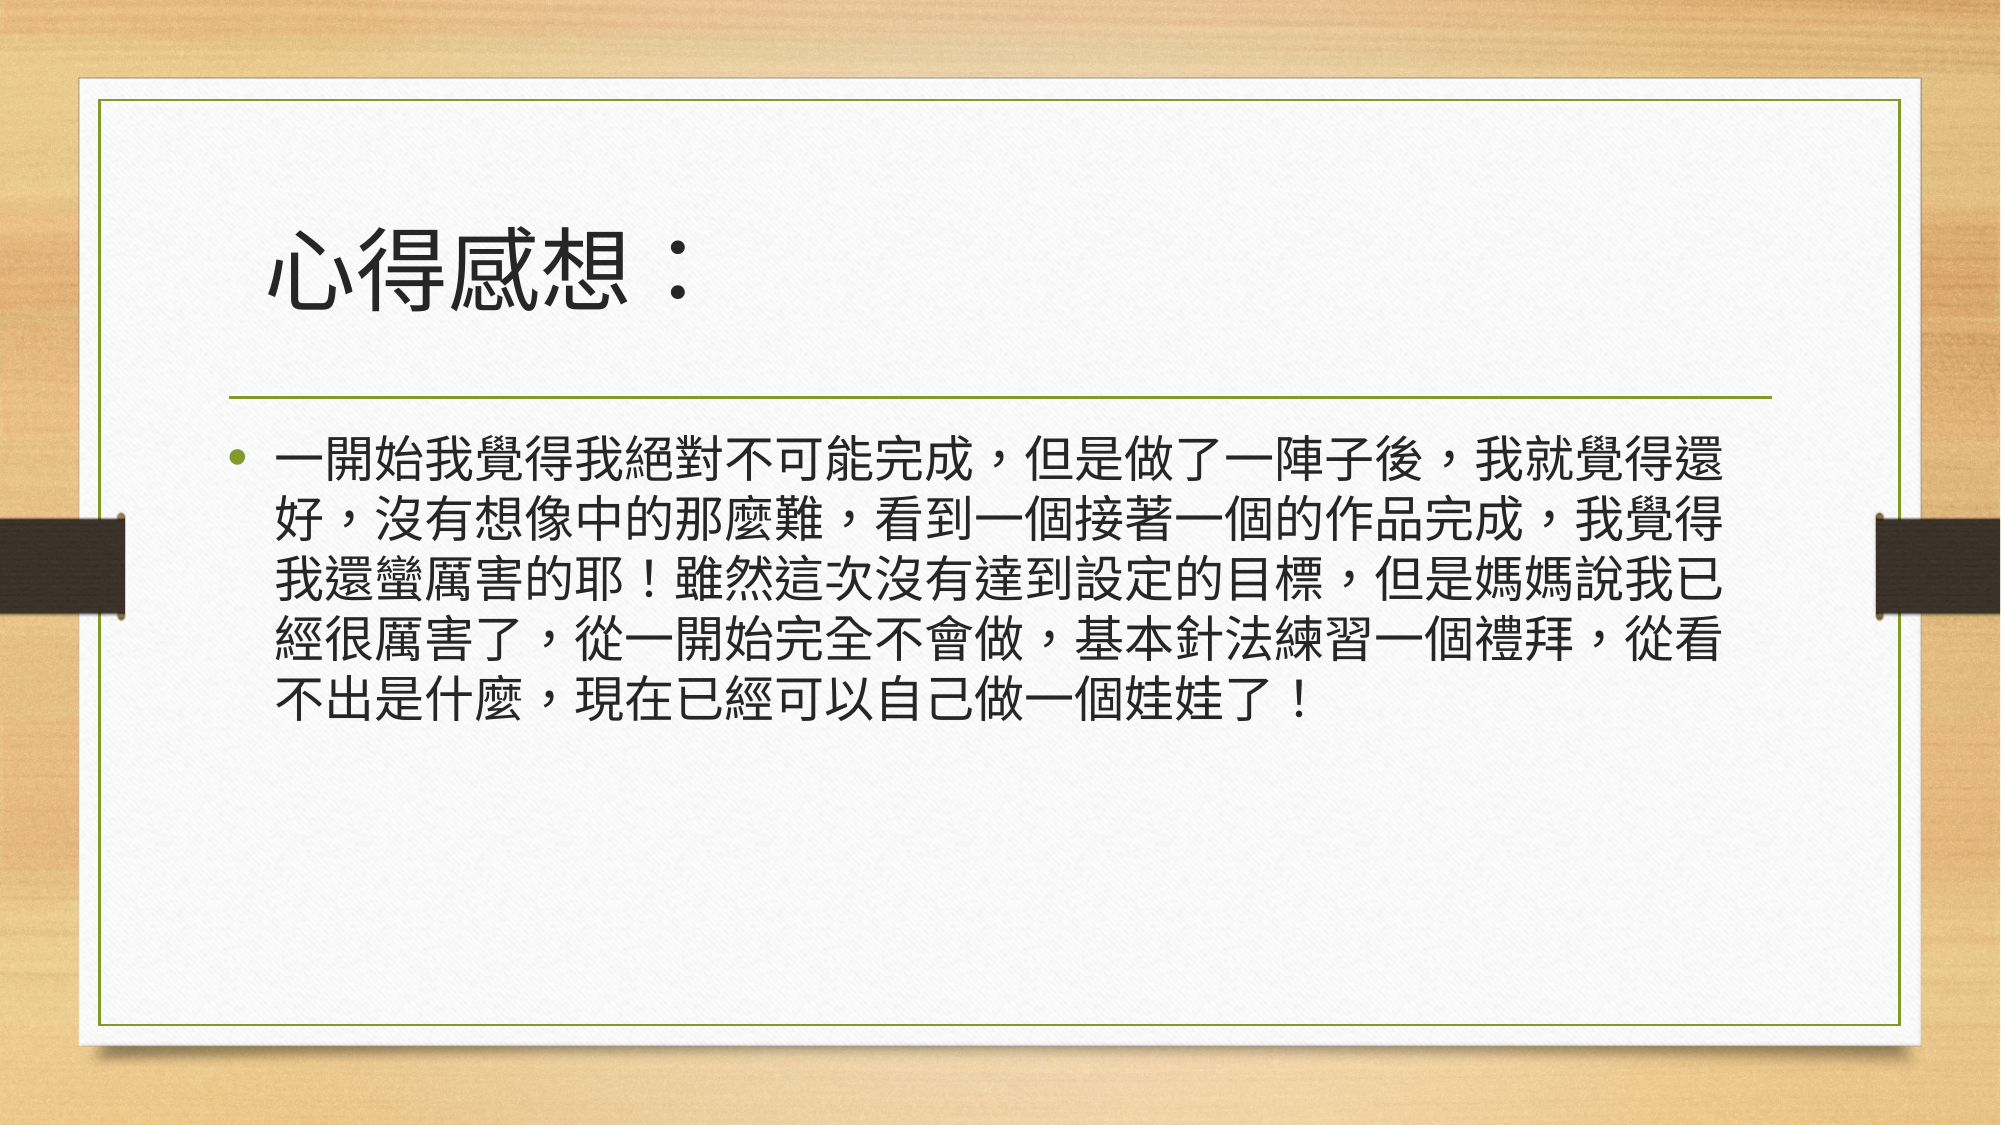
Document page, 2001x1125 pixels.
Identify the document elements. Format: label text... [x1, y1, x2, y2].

title 心得感想： [212, 161, 777, 375]
picture [0, 0, 2001, 1125]
list 一開始我覺得我絕對不可能完成，但是做了一陣子後，我就覺得還好，沒有想像中的那麼難，看到一個接著一個的作品完成，我覺得我還蠻厲害的耶！雖然這次沒有達到設定的目標，但是媽媽說我已經很厲害了，從一開始完全不會做，基本針法練習一個禮拜，從看不出是什麼，現在已經可以自己做一個娃娃了！ [212, 419, 1788, 964]
